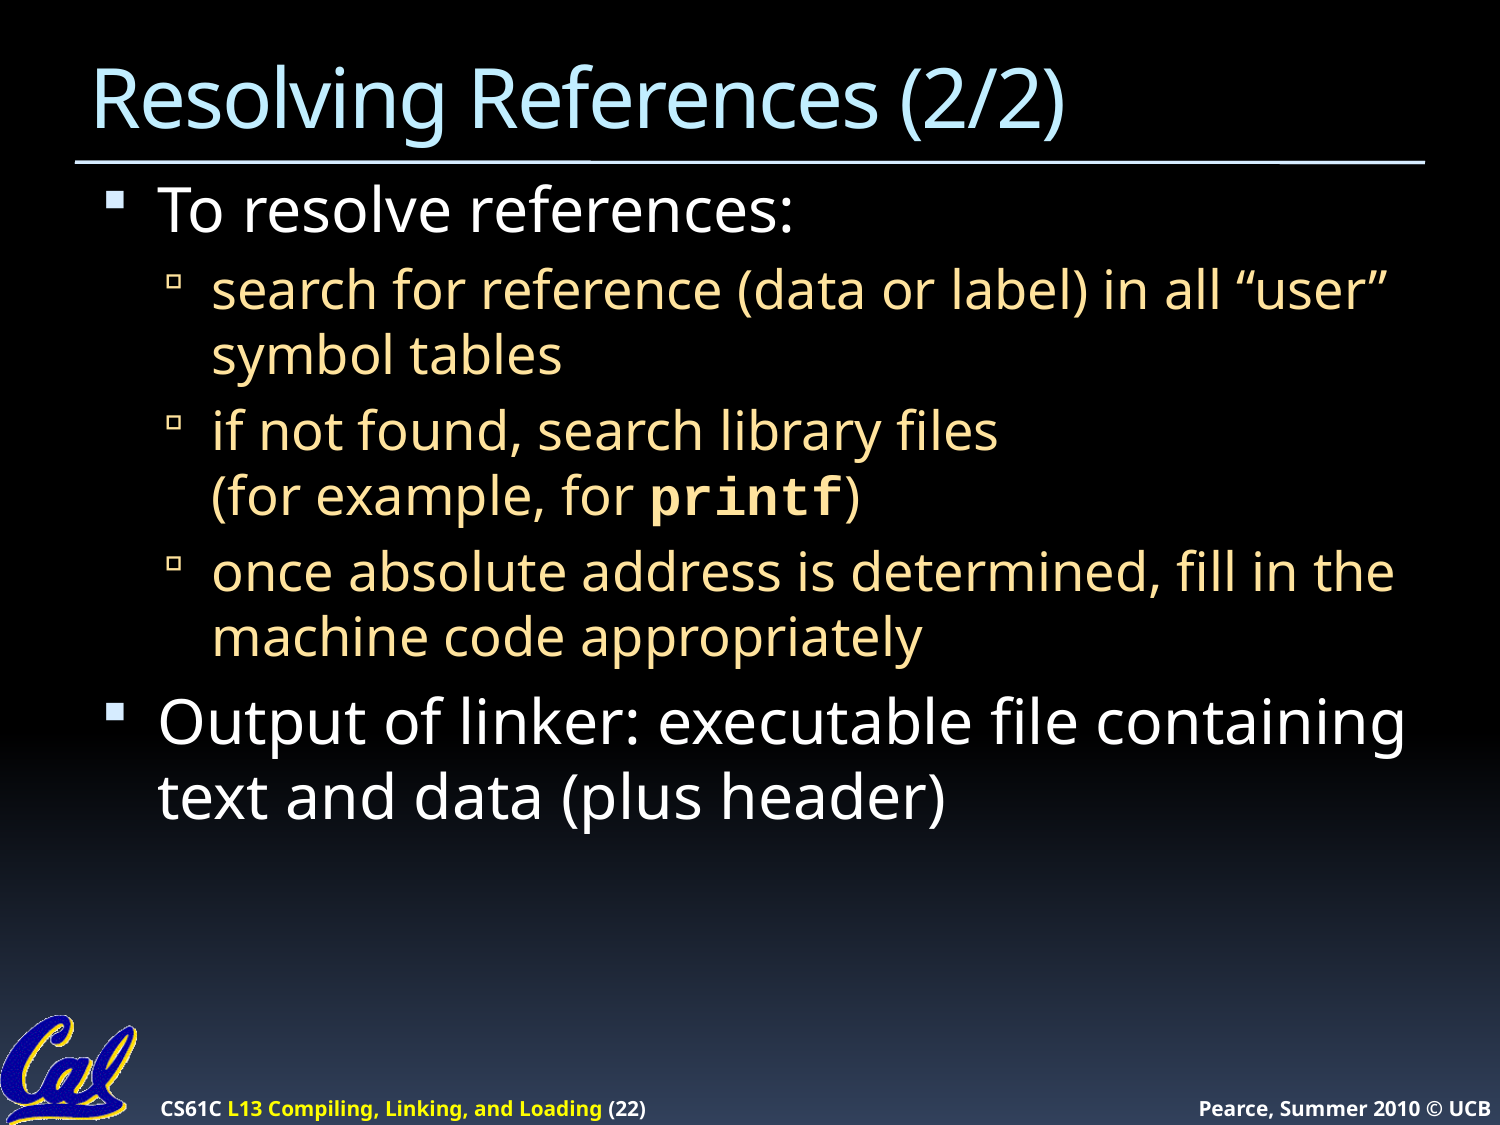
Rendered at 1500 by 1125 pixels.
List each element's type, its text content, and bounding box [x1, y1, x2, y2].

picture [0, 1015, 140, 1125]
title Resolving References (2/2) [75, 37, 1425, 162]
list To resolve references: search for reference (data or label) in all “user” symbol tables if not found, search library files (for example, for printf) once absolute address is determined, fill in the machine code appropriately Output of linker: executable file containing text and data (plus header) [74, 162, 1426, 1043]
